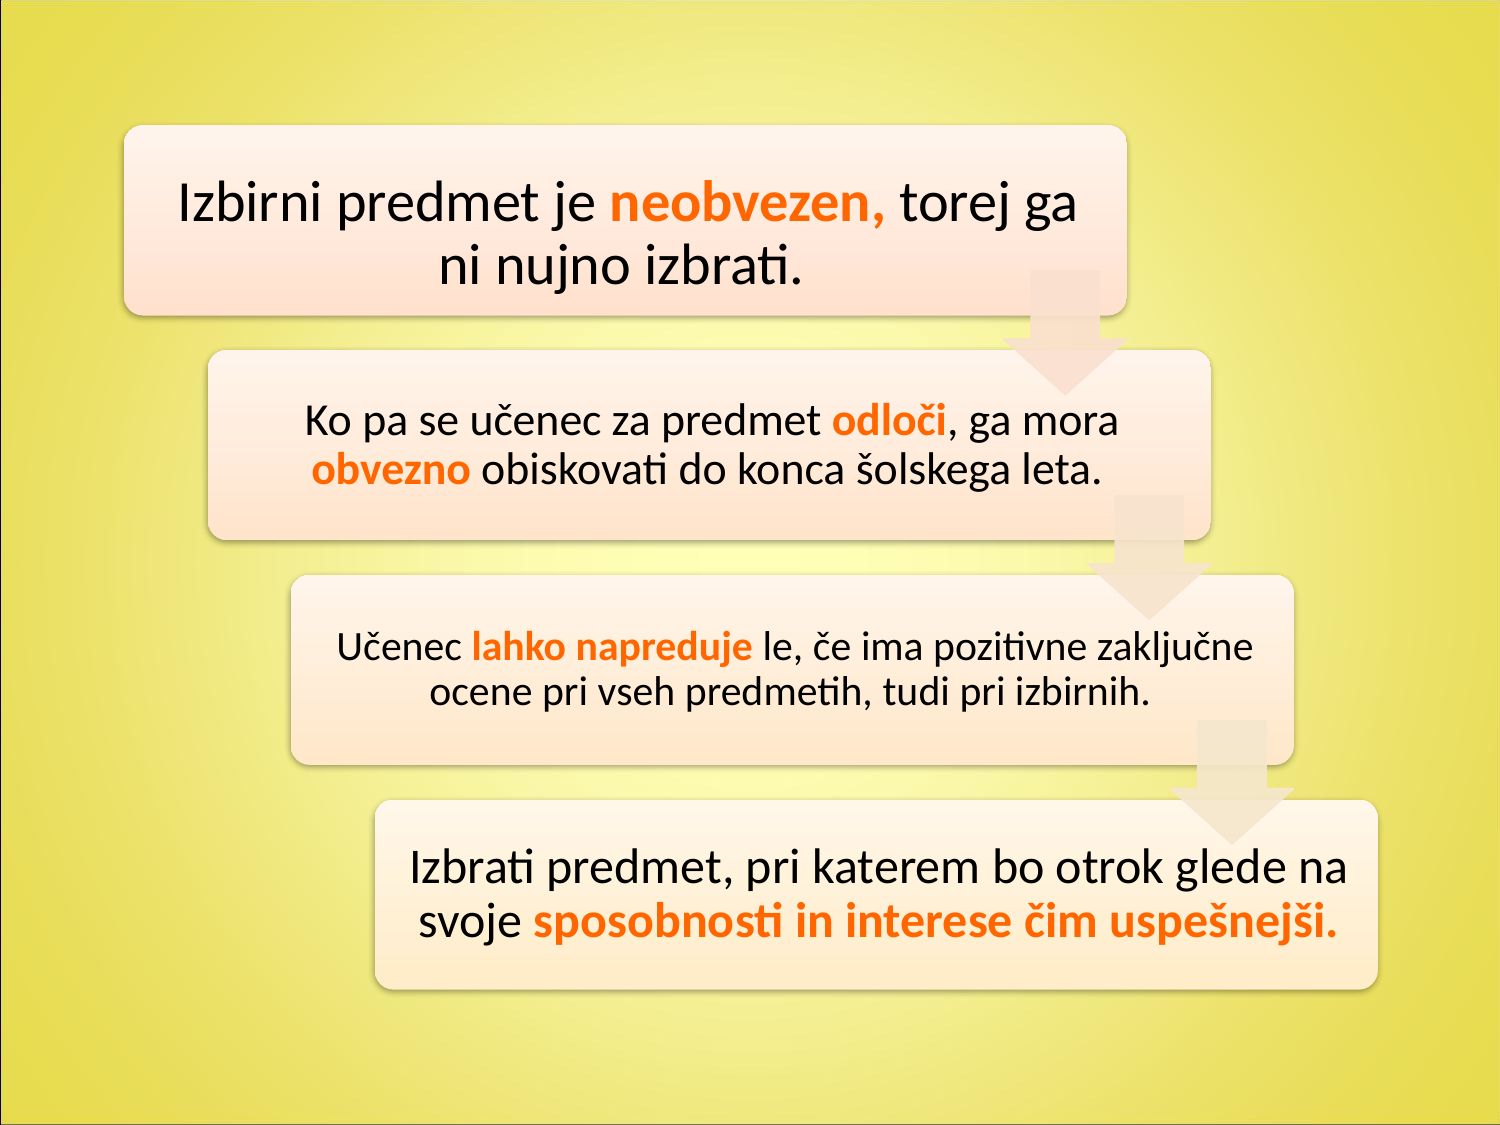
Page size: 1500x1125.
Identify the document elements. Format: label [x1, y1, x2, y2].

picture [0, 0, 1500, 1125]
text_box [123, 125, 1379, 990]
